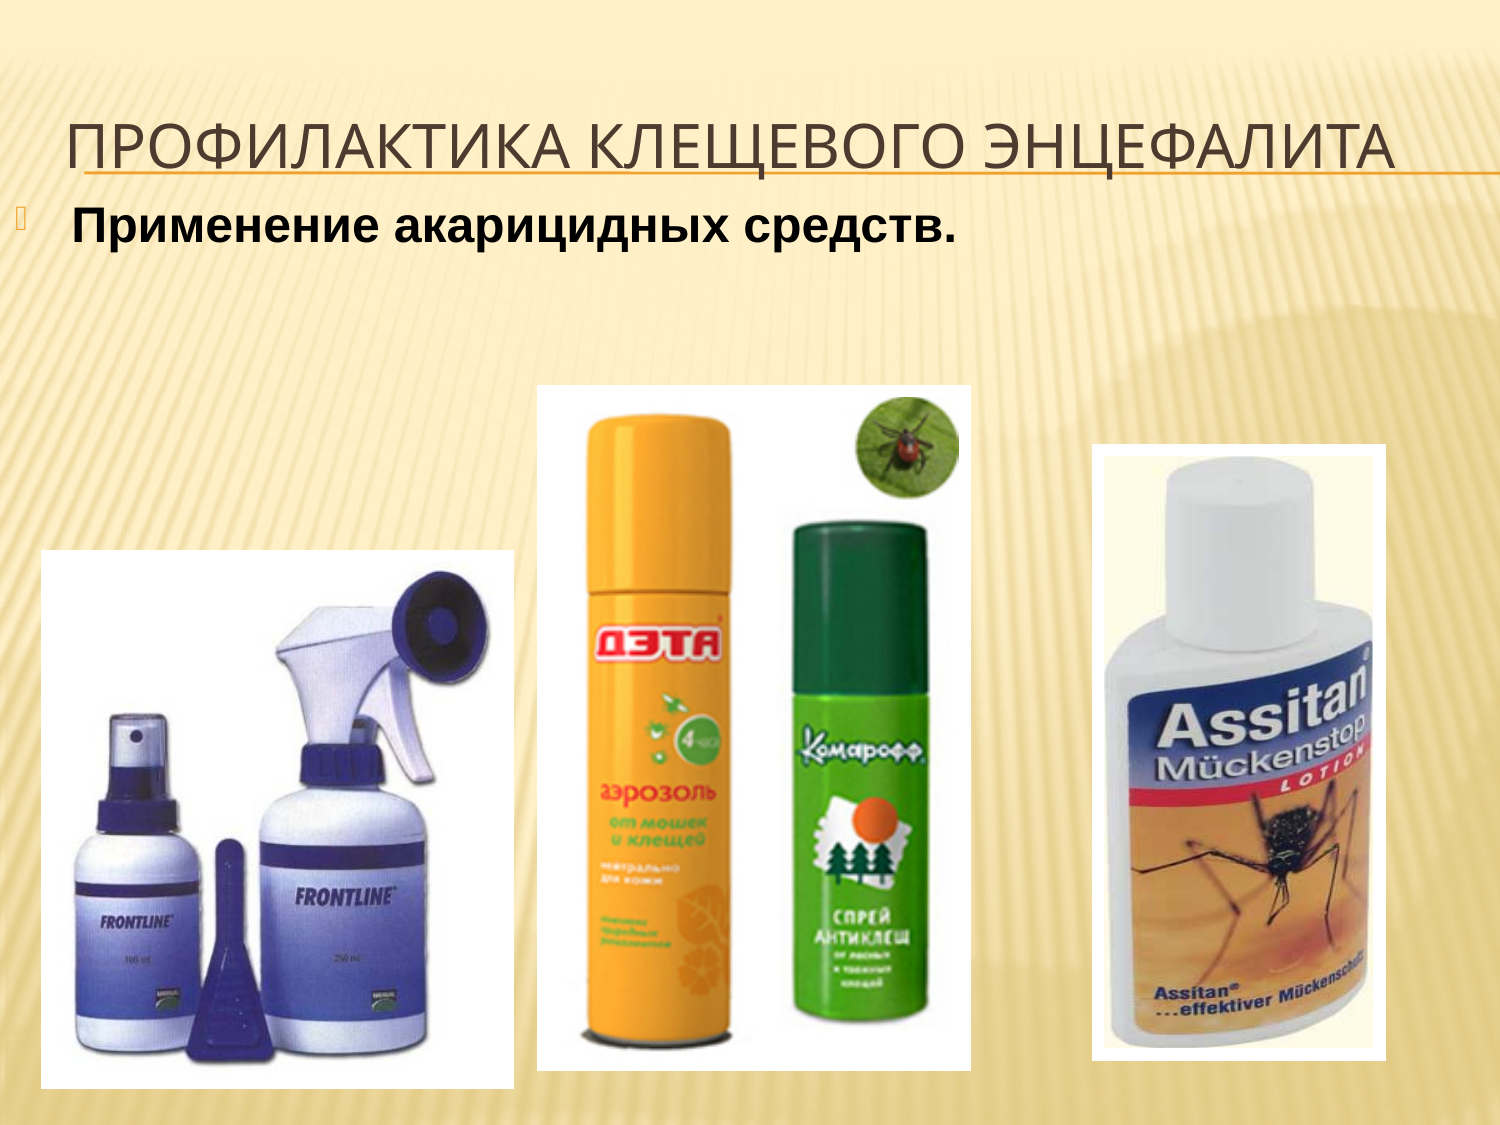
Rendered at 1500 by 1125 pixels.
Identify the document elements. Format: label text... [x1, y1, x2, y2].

picture [52, 562, 503, 1077]
picture [1104, 455, 1374, 1049]
title Профилактика клещевого энцефалита [50, 75, 1475, 213]
list Применение акарицидных средств. [0, 184, 1141, 1125]
picture [548, 396, 960, 1059]
